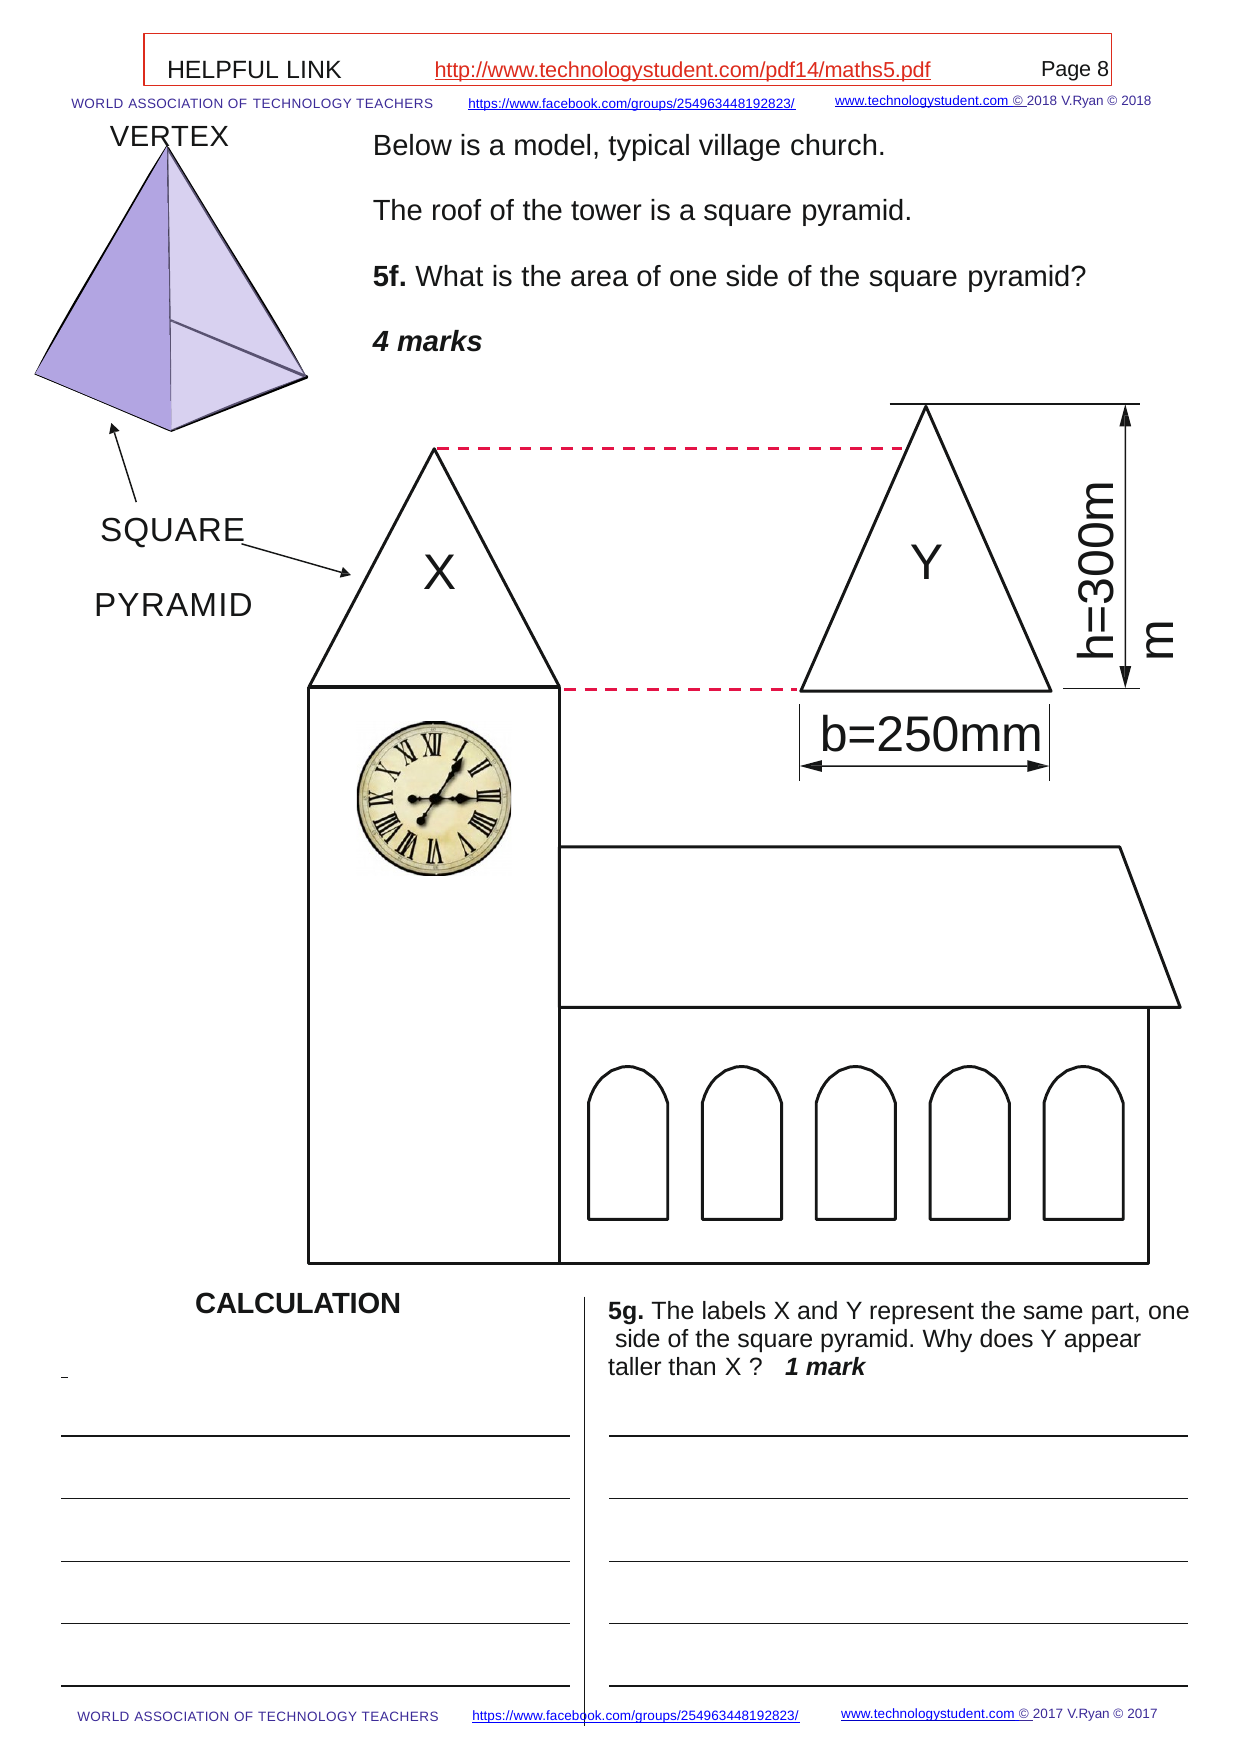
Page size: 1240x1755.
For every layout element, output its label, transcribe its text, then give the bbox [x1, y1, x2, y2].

text_box SQUARE PYRAMID [92, 505, 256, 623]
text_box h=300mm [1063, 436, 1136, 664]
text_box [1044, 1066, 1124, 1220]
text_box [559, 1007, 1149, 1264]
text_box www.technologystudent.com © 2017 V.Ryan © 2017 [839, 1702, 1177, 1722]
text_box [588, 1066, 668, 1220]
text_box WORLD ASSOCIATION OF TECHNOLOGY TEACHERS https://www.facebook.com/groups/254963448192823/ [69, 92, 800, 111]
text_box [1119, 664, 1132, 689]
text_box [702, 1066, 782, 1220]
text_box b=250mm [817, 699, 1046, 762]
text_box Y [907, 527, 946, 590]
text_box [559, 846, 1181, 1008]
text_box [35, 152, 172, 431]
text_box [241, 543, 351, 578]
text_box https://www.facebook.com/groups/254963448192823/ [470, 1704, 806, 1724]
text_box [930, 1066, 1010, 1220]
text_box X [420, 537, 459, 600]
text_box [1119, 404, 1132, 436]
text_box [799, 761, 1050, 772]
text_box [816, 1066, 896, 1220]
text_box Below is a model, typical village church. The roof of the tower is a square pyramid. 5f. What is the area of one side of the square pyramid? 4 marks [370, 124, 1087, 357]
text_box [309, 448, 560, 687]
text_box CALCULATION [59, 1282, 578, 1381]
text_box 5g. The labels X and Y represent the same part, one side of the square pyramid. Why does Y appear taller than X ? 1 mark [606, 1292, 1192, 1381]
text_box [800, 406, 1052, 692]
text_box WORLD ASSOCIATION OF TECHNOLOGY TEACHERS [75, 1705, 449, 1724]
text_box HELPFUL LINK http://www.technologystudent.com/pdf14/maths5.pdf Page 8 [143, 33, 1112, 86]
text_box [356, 721, 512, 876]
text_box VERTEX [107, 114, 234, 152]
text_box [109, 423, 138, 503]
text_box www.technologystudent.com © 2018 V.Ryan © 2018 [833, 89, 1171, 109]
text_box [167, 152, 307, 431]
text_box [308, 687, 560, 1264]
